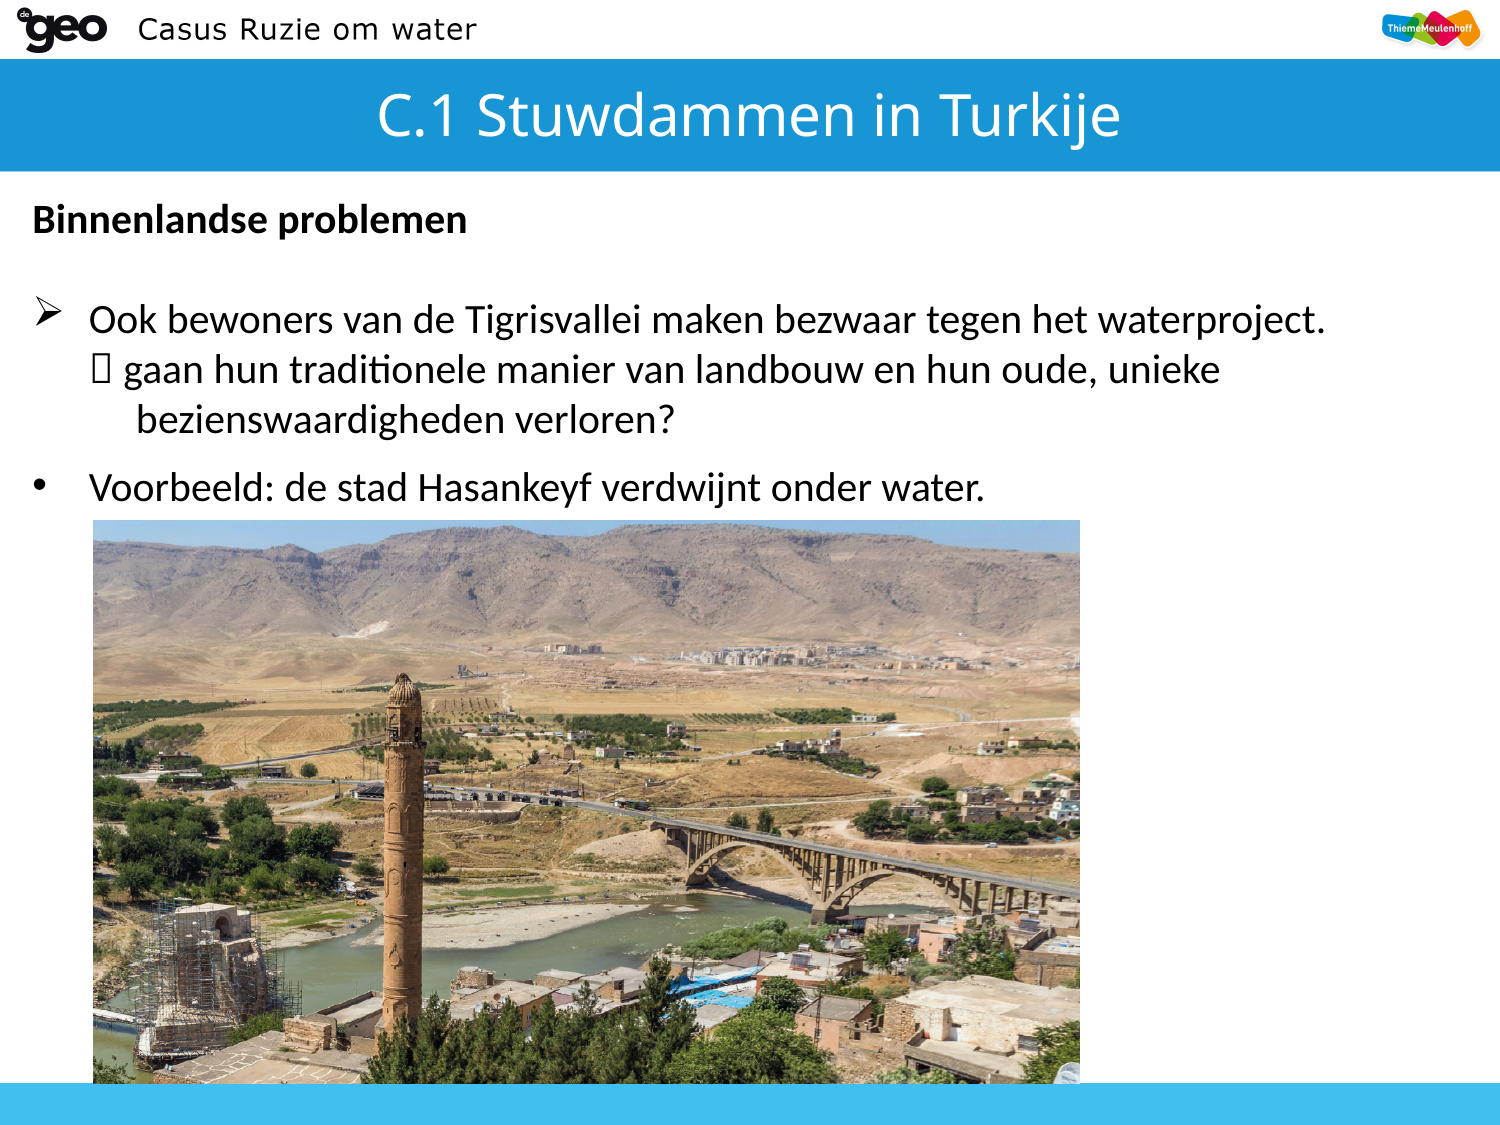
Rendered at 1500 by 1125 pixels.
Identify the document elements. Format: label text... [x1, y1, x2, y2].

text_box Binnenlandse problemen Ook bewoners van de Tigrisvallei maken bezwaar tegen het waterproject.  gaan hun traditionele manier van landbouw en hun oude, unieke bezienswaardigheden verloren? Voorbeeld: de stad Hasankeyf verdwijnt onder water. [17, 184, 1447, 517]
title C.1 Stuwdammen in Turkije [0, 54, 1499, 173]
picture [0, 0, 1500, 1125]
